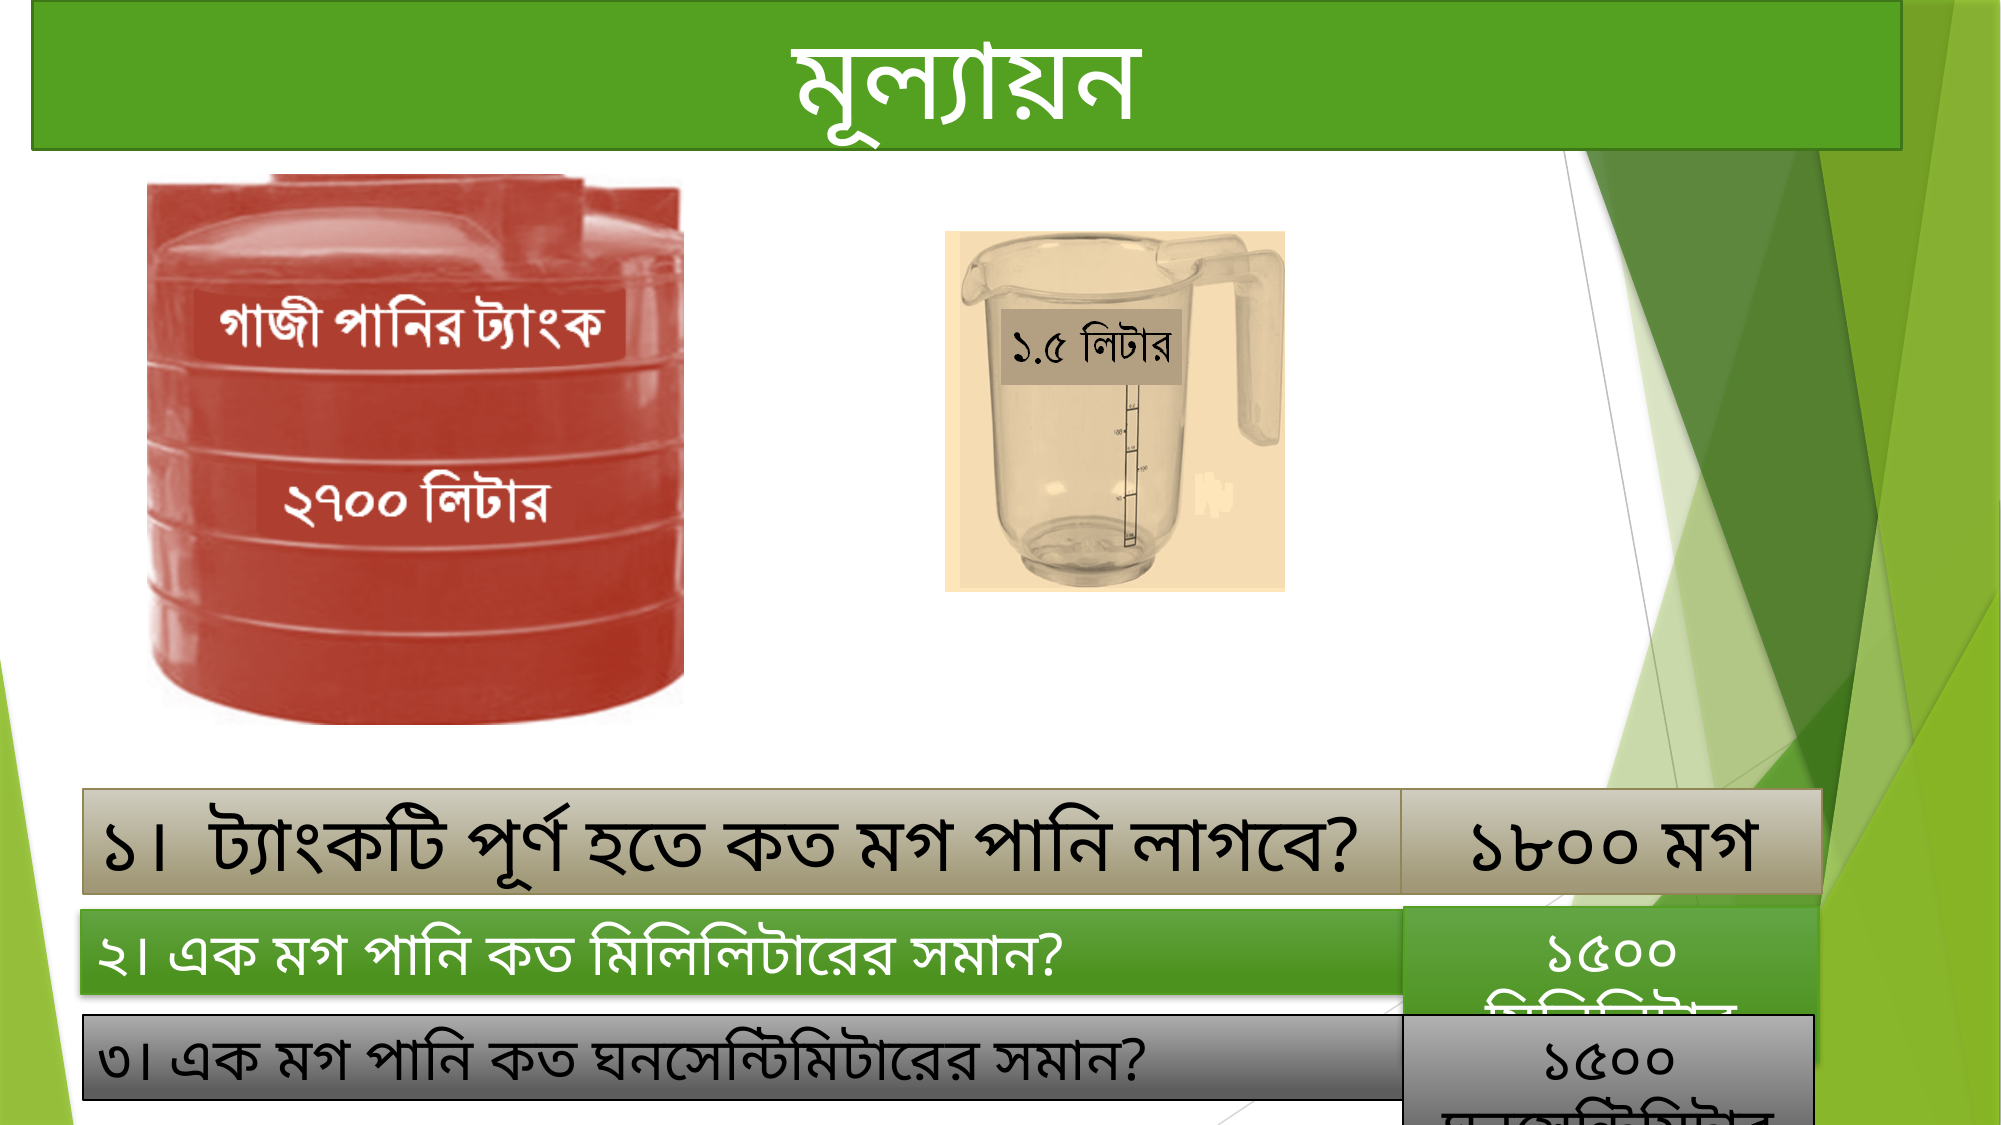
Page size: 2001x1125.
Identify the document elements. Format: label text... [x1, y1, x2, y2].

text_box মূল্যায়ন [31, 0, 1903, 151]
text_box ১। ট্যাংকটি পূর্ণ হতে কত মগ পানি লাগবে? [82, 788, 1400, 895]
text_box ১৫০০ ঘনসেন্টিমিটার [1402, 1014, 1815, 1125]
text_box ৩। এক মগ পানি কত ঘনসেন্টিমিটারের সমান? [82, 1014, 1402, 1101]
text_box ১৮০০ মগ [1400, 788, 1823, 895]
picture [84, 153, 749, 744]
text_box ১৫০০ মিলিলিটার [1403, 906, 1820, 1063]
picture [789, 153, 1360, 744]
text_box ২। এক মগ পানি কত মিলিলিটারের সমান? [80, 909, 1399, 995]
